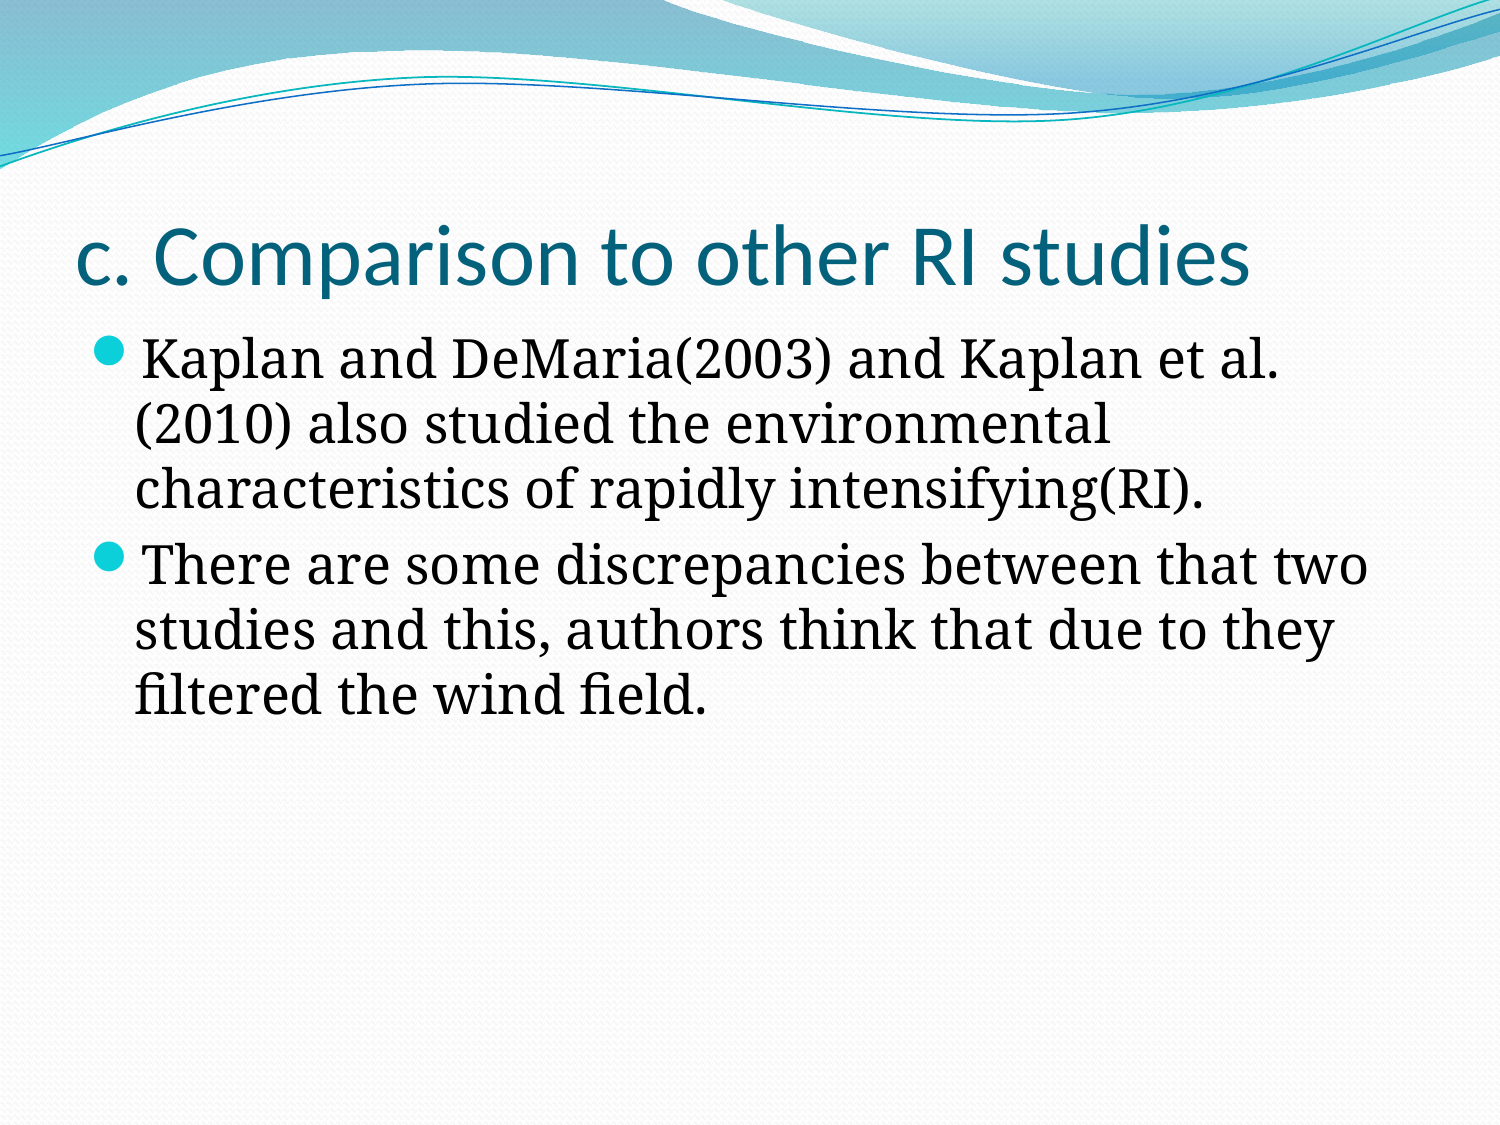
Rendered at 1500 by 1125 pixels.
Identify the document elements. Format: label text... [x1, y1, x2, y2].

list Kaplan and DeMaria(2003) and Kaplan et al.(2010) also studied the environmental characteristics of rapidly intensifying(RI). There are some discrepancies between that two studies and this, authors think that due to they filtered the wind field. [75, 317, 1425, 1038]
title c. Comparison to other RI studies [75, 115, 1425, 303]
